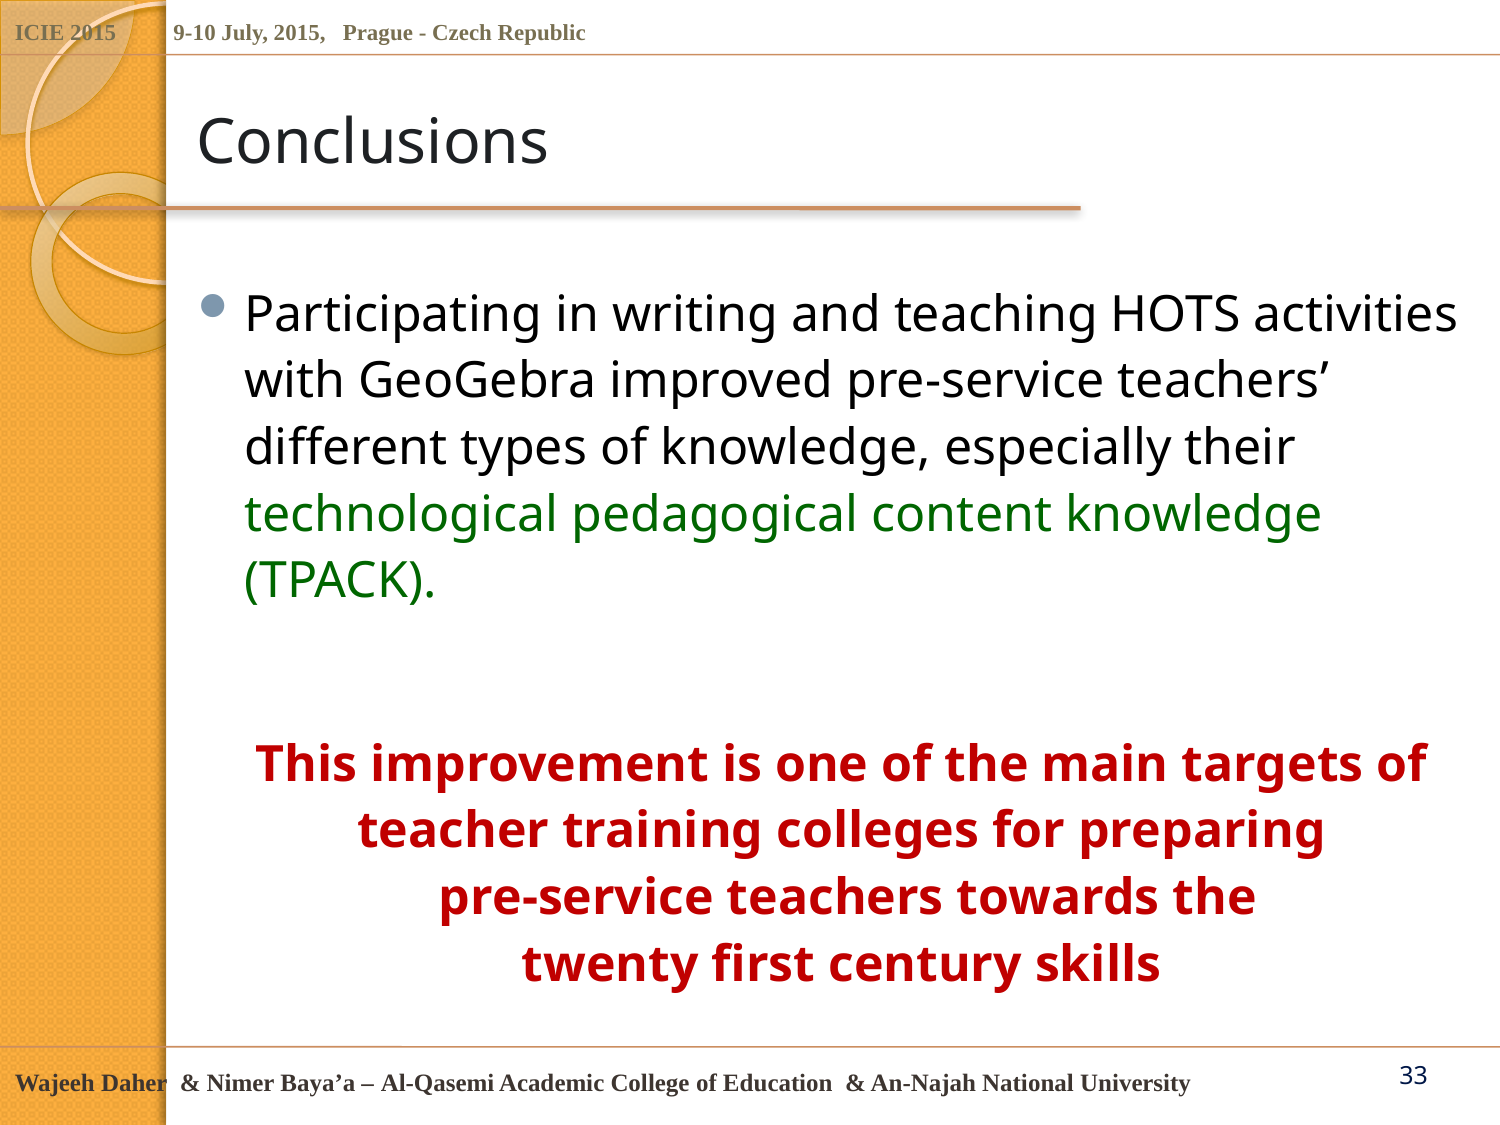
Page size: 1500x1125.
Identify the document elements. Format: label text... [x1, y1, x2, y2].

slide_number 33 [1376, 1023, 1451, 1102]
title Conclusions [181, 45, 1412, 233]
list Participating in writing and teaching HOTS activities with GeoGebra improved pre-service teachers’ different types of knowledge, especially their technological pedagogical content knowledge (TPACK). This improvement is one of the main targets of teacher training colleges for preparing pre-service teachers towards the twenty first century skills [169, 267, 1500, 1024]
